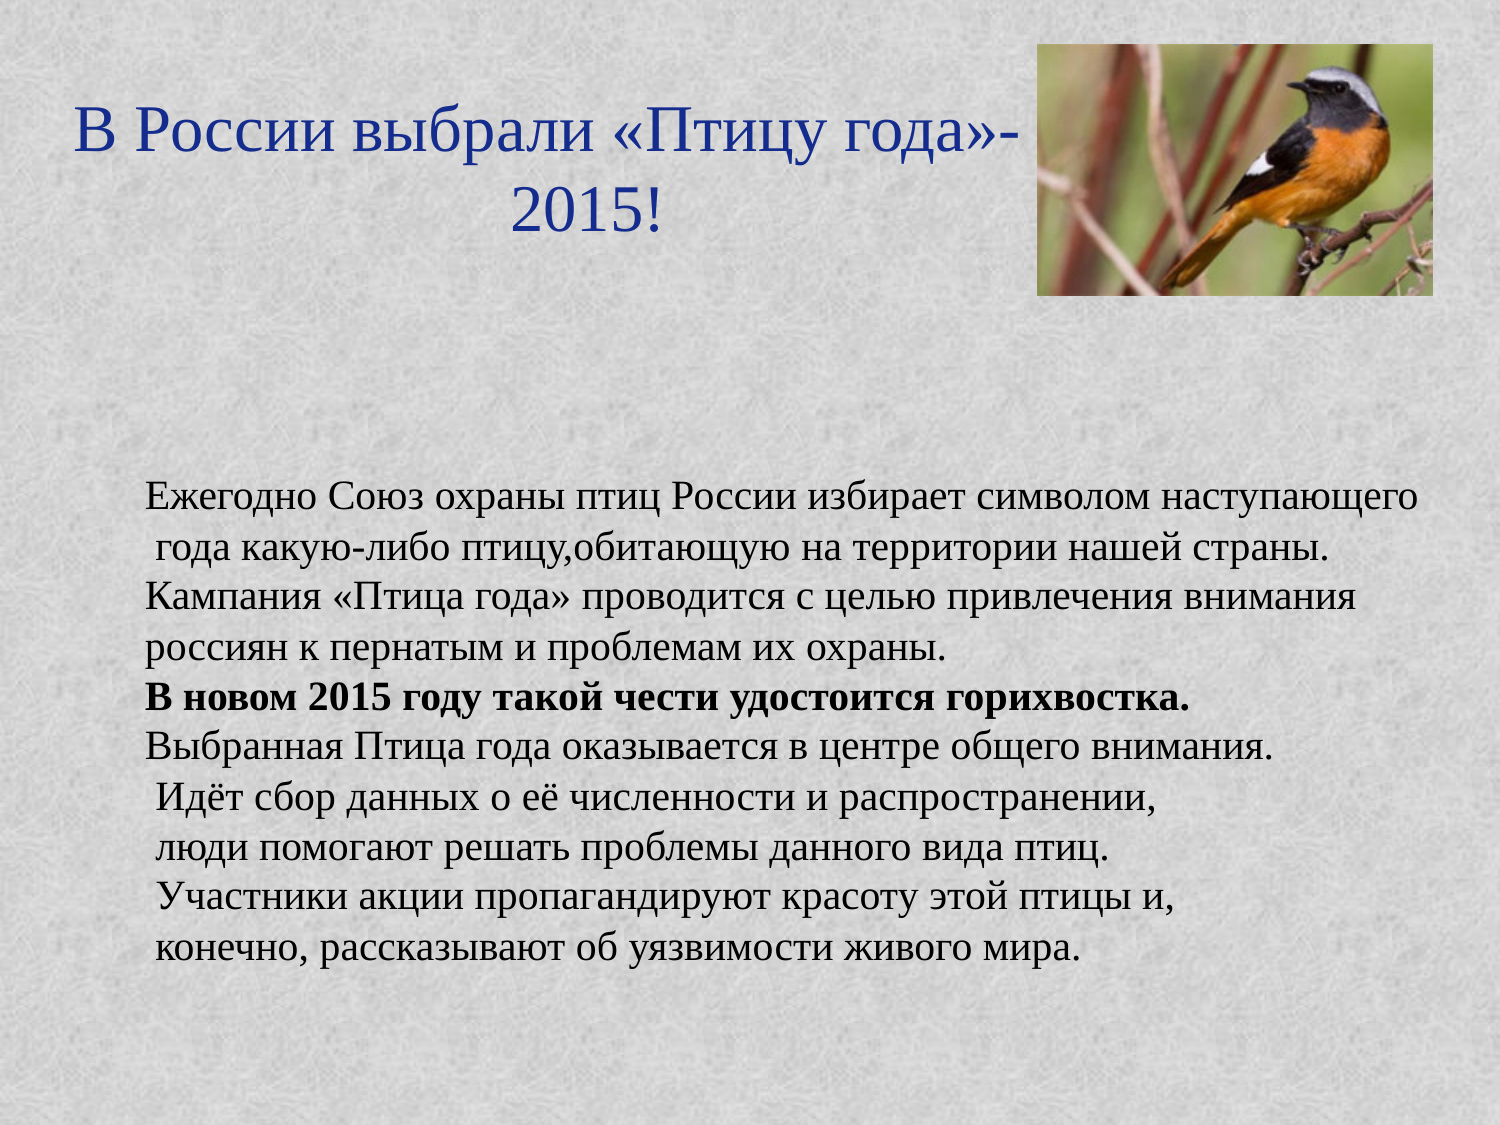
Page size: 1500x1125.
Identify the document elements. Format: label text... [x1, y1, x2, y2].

picture [0, 0, 1500, 1125]
text_box Ежегодно Союз охраны птиц России избирает символом наступающего года какую-либо птицу,обитающую на территории нашей страны. Кампания «Птица года» проводится с целью привлечения внимания россиян к пернатым и проблемам их охраны. В новом 2015 году такой чести удостоится горихвостка. Выбранная Птица года оказывается в центре общего внимания. Идёт сбор данных о её численности и распространении, люди помогают решать проблемы данного вида птиц. Участники акции пропагандируют красоту этой птицы и, конечно, рассказывают об уязвимости живого мира. [129, 460, 1435, 976]
text_box В России выбрали «Птицу года»- 2015! [9, 0, 1038, 298]
